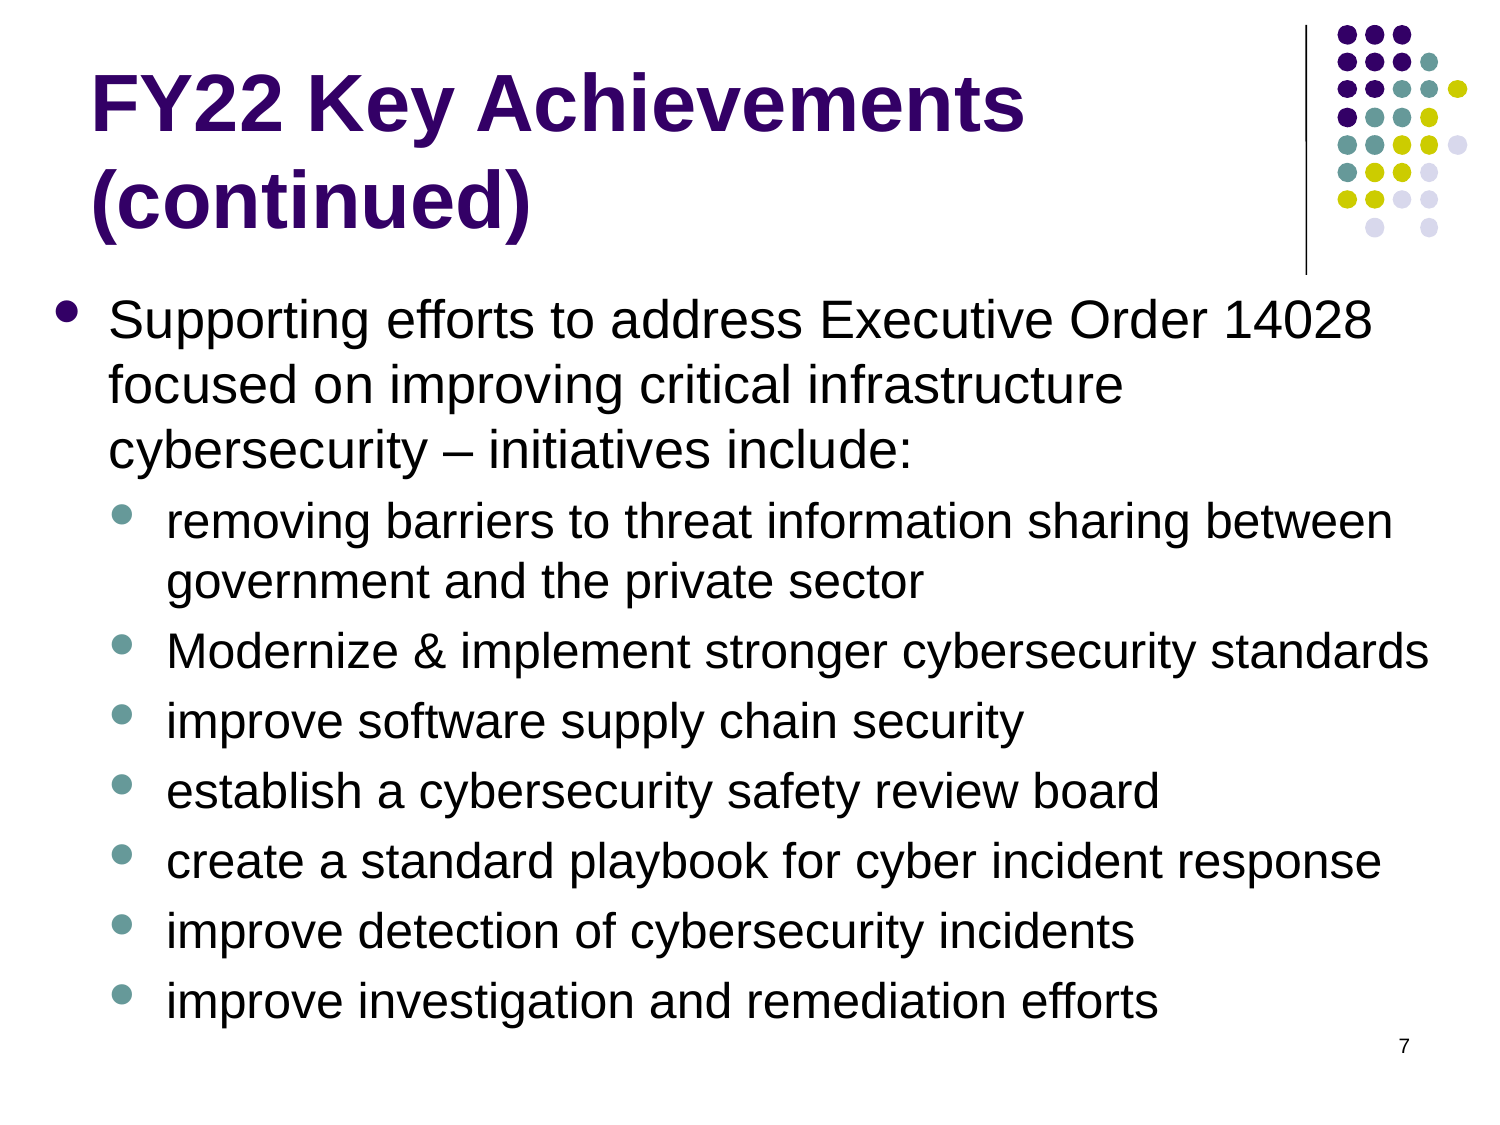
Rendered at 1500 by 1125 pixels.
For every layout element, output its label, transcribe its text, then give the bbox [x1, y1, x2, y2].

list Supporting efforts to address Executive Order 14028 focused on improving critical infrastructure cybersecurity – initiatives include: removing barriers to threat information sharing between government and the private sector Modernize & implement stronger cybersecurity standards improve software supply chain security establish a cybersecurity safety review board create a standard playbook for cyber incident response improve detection of cybersecurity incidents improve investigation and remediation efforts [37, 276, 1475, 1000]
title FY22 Key Achievements (continued) [75, 137, 1313, 350]
slide_number 7 [1074, 1024, 1426, 1101]
